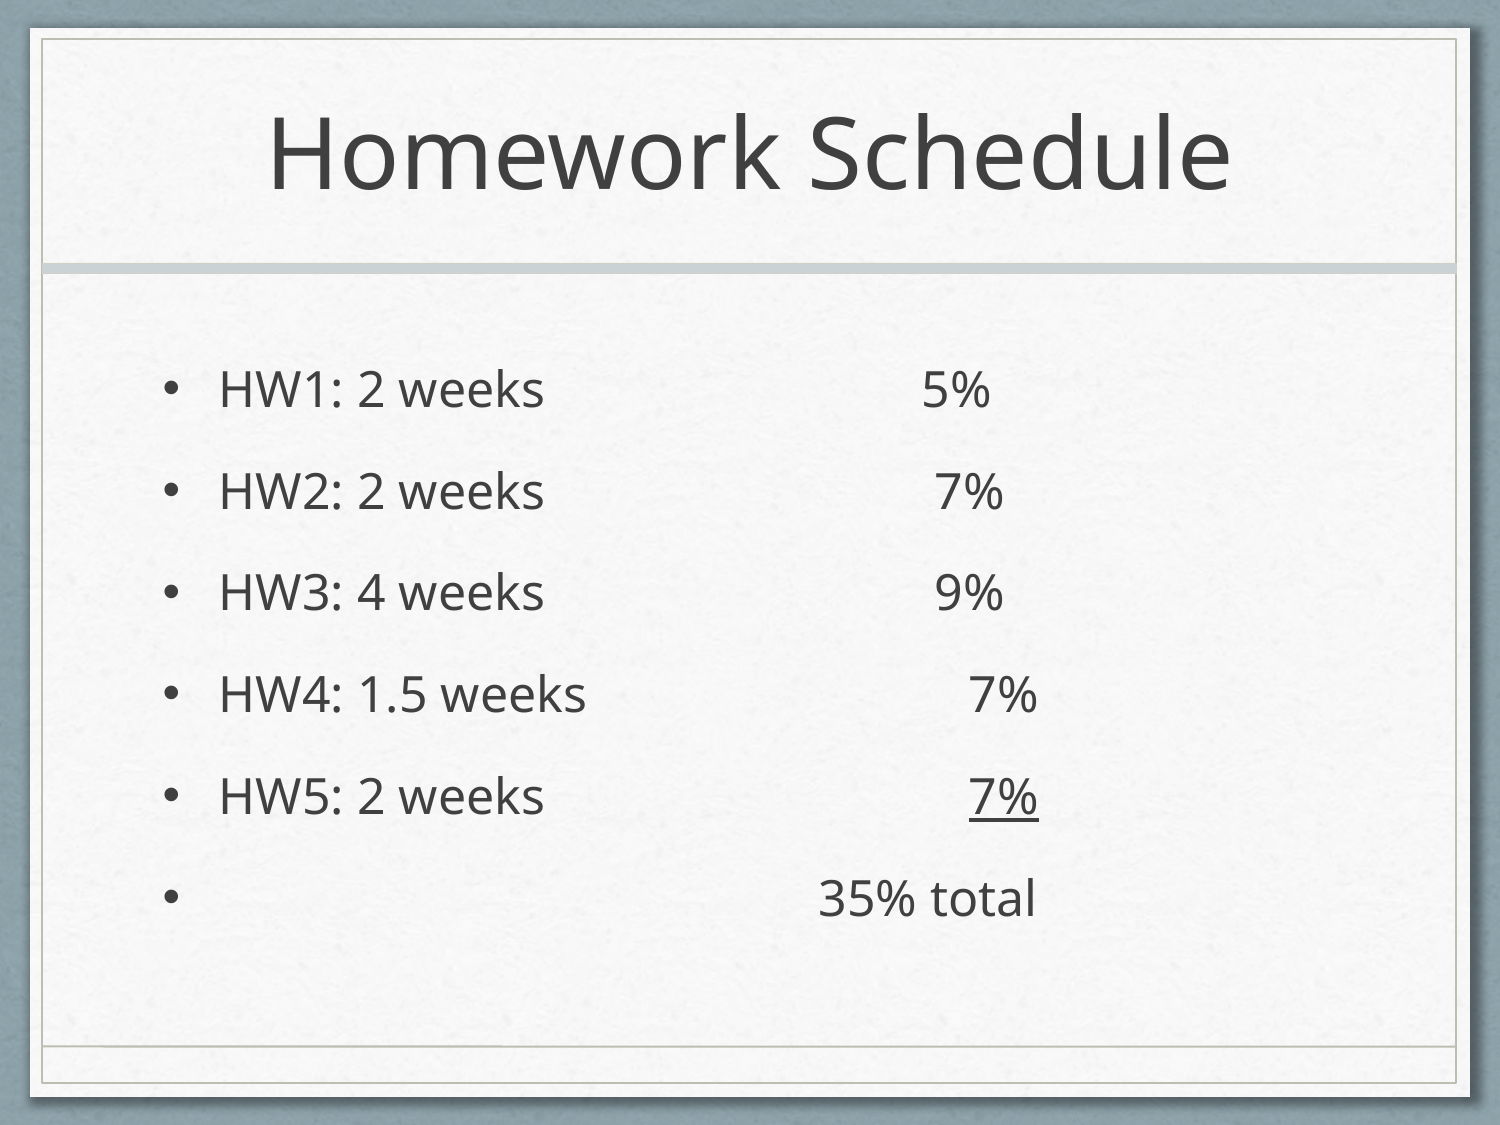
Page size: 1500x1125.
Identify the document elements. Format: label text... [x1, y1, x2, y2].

picture [30, 28, 1470, 1097]
list HW1: 2 weeks 5% HW2: 2 weeks 7% HW3: 4 weeks 9% HW4: 1.5 weeks 7% HW5: 2 weeks 7% 35% total [147, 350, 1353, 995]
title Homework Schedule [147, 40, 1353, 260]
